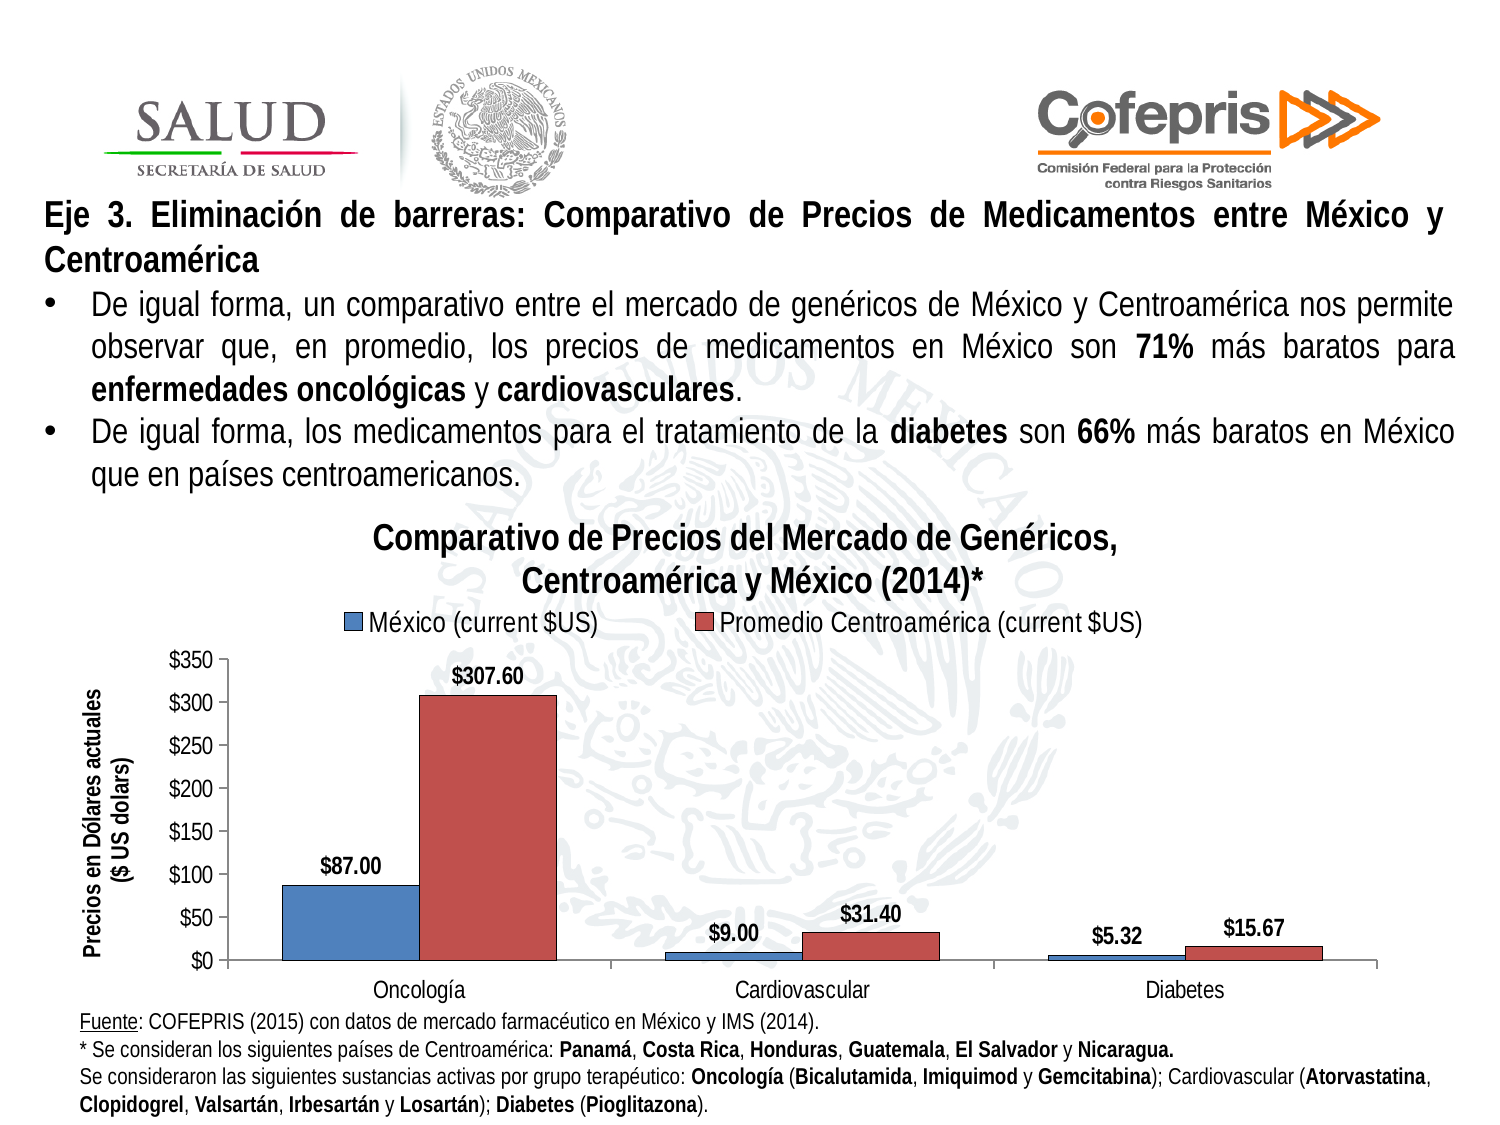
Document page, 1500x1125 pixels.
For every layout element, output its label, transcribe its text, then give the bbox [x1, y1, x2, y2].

text_box De igual forma, un comparativo entre el mercado de genéricos de México y Centroamérica nos permite observar que, en promedio, los precios de medicamentos en México son 71% más baratos para enfermedades oncológicas y cardiovasculares. De igual forma, los medicamentos para el tratamiento de la diabetes son 66% más baratos en México que en países centroamericanos. [29, 273, 1471, 501]
text_box Eje 3. Eliminación de barreras: Comparativo de Precios de Medicamentos entre México y Centroamérica [29, 182, 1459, 273]
picture [0, 0, 1500, 1125]
text_box Fuente: COFEPRIS (2015) con datos de mercado farmacéutico en México y IMS (2014). * Se consideran los siguientes países de Centroamérica: Panamá, Costa Rica, Honduras, Guatemala, El Salvador y Nicaragua. Se consideraron las siguientes sustancias activas por grupo terapéutico: Oncología (Bicalutamida, Imiquimod y Gemcitabina); Cardiovascular (Atorvastatina, Clopidogrel, Valsartán, Irbesartán y Losartán); Diabetes (Pioglitazona). [64, 999, 1471, 1125]
chart [29, 503, 1459, 1012]
